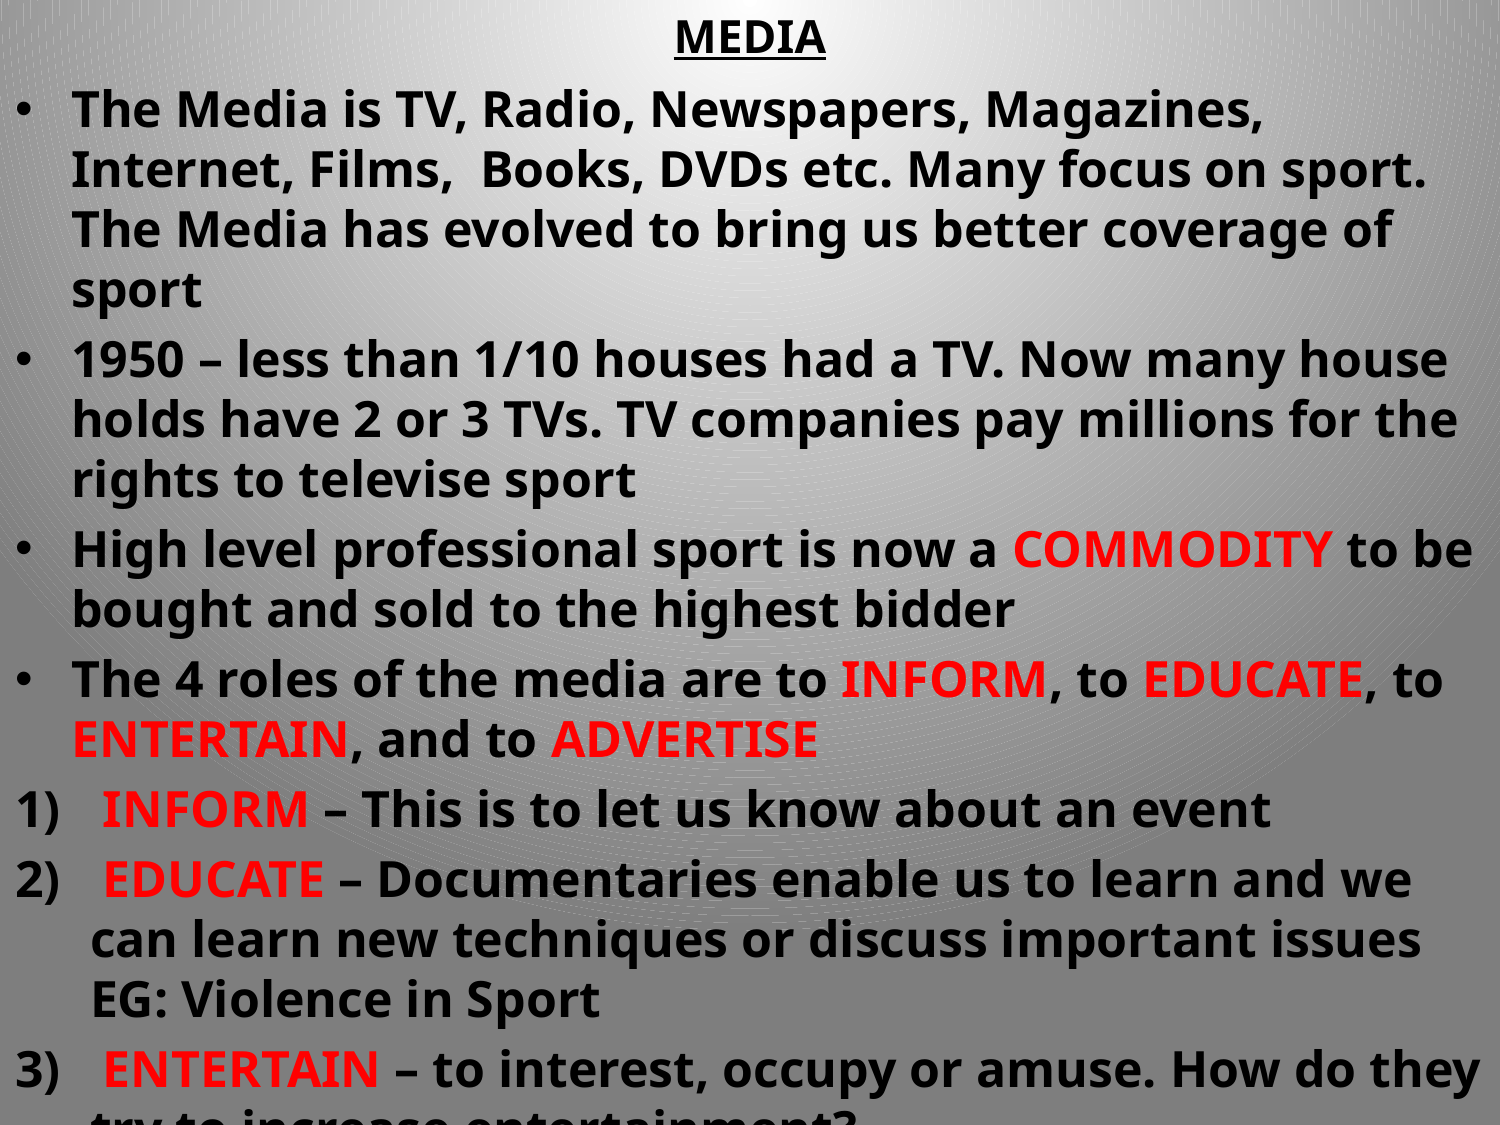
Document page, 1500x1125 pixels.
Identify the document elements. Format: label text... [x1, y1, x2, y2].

list The Media is TV, Radio, Newspapers, Magazines, Internet, Films, Books, DVDs etc. Many focus on sport. The Media has evolved to bring us better coverage of sport 1950 – less than 1/10 houses had a TV. Now many house holds have 2 or 3 TVs. TV companies pay millions for the rights to televise sport High level professional sport is now a COMMODITY to be bought and sold to the highest bidder The 4 roles of the media are to INFORM, to EDUCATE, to ENTERTAIN, and to ADVERTISE INFORM – This is to let us know about an event EDUCATE – Documentaries enable us to learn and we can learn new techniques or discuss important issues EG: Violence in Sport ENTERTAIN – to interest, occupy or amuse. How do they try to increase entertainment? ADVERTISE – this is to promote or publicise. Sport is used to do this through sponsorship, promotion etc [0, 70, 1500, 1125]
title MEDIA [75, 0, 1425, 70]
